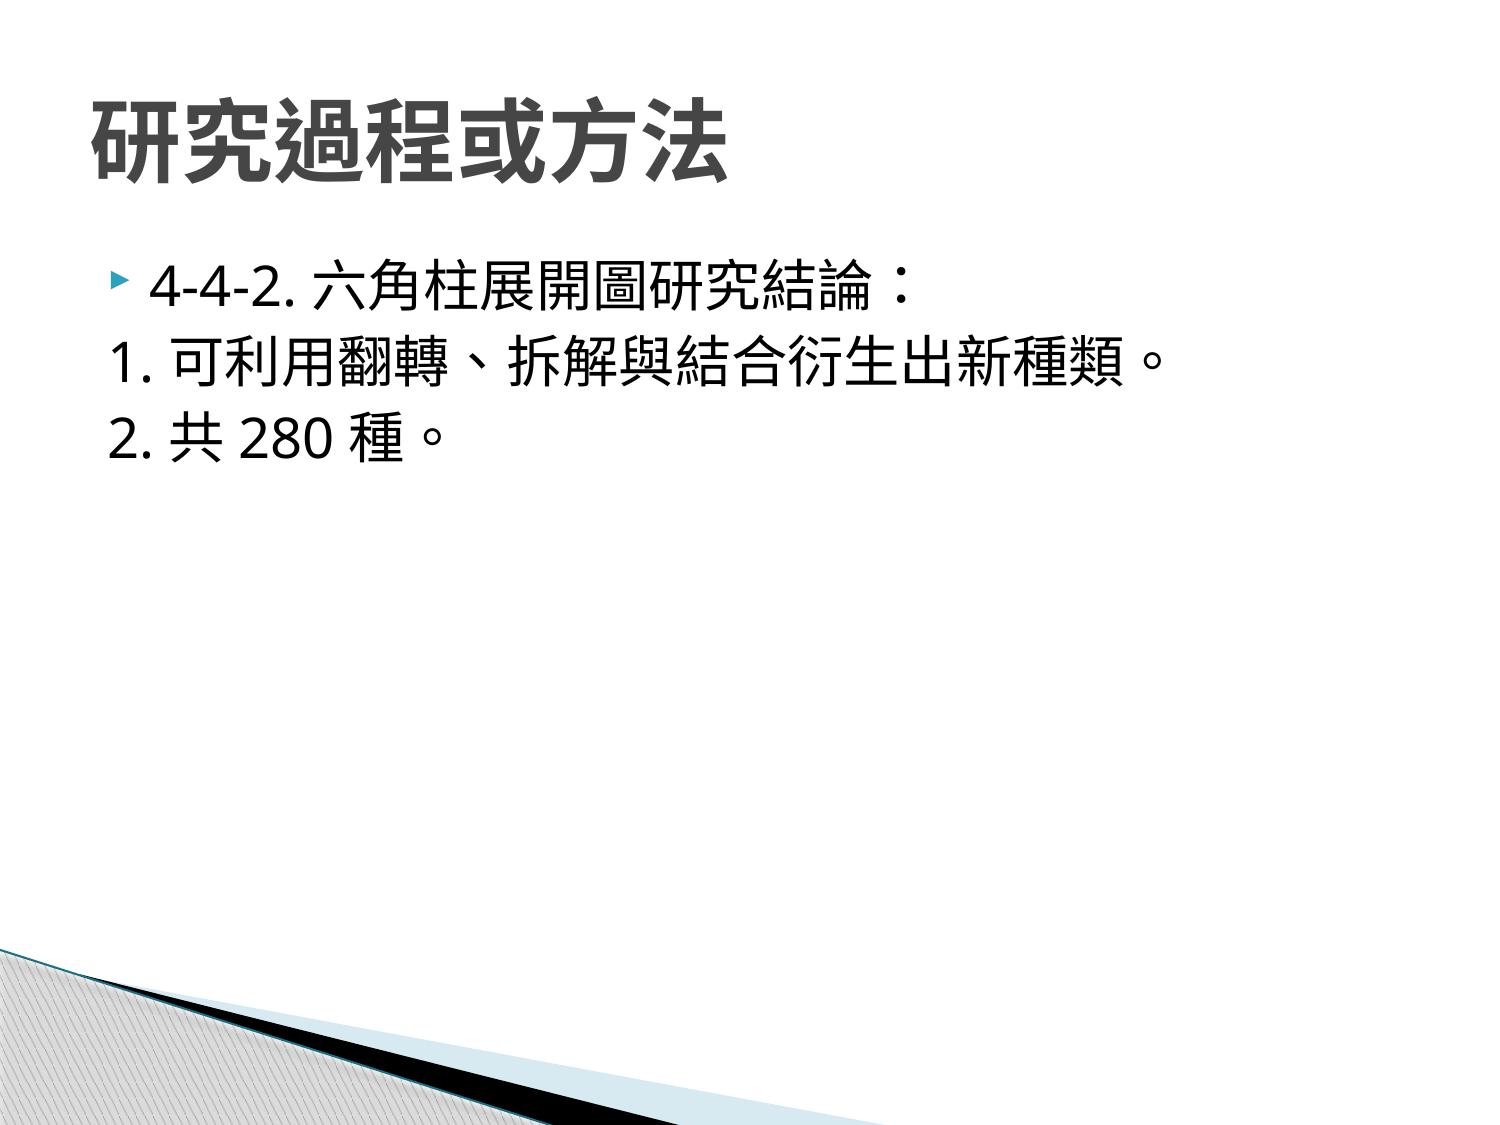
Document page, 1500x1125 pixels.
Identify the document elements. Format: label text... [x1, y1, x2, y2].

list 4-4-2.六角柱展開圖研究結論： 1.可利用翻轉、拆解與結合衍生出新種類。 2.共280種。 [75, 243, 1425, 986]
title 研究過程或方法 [75, 45, 1425, 233]
